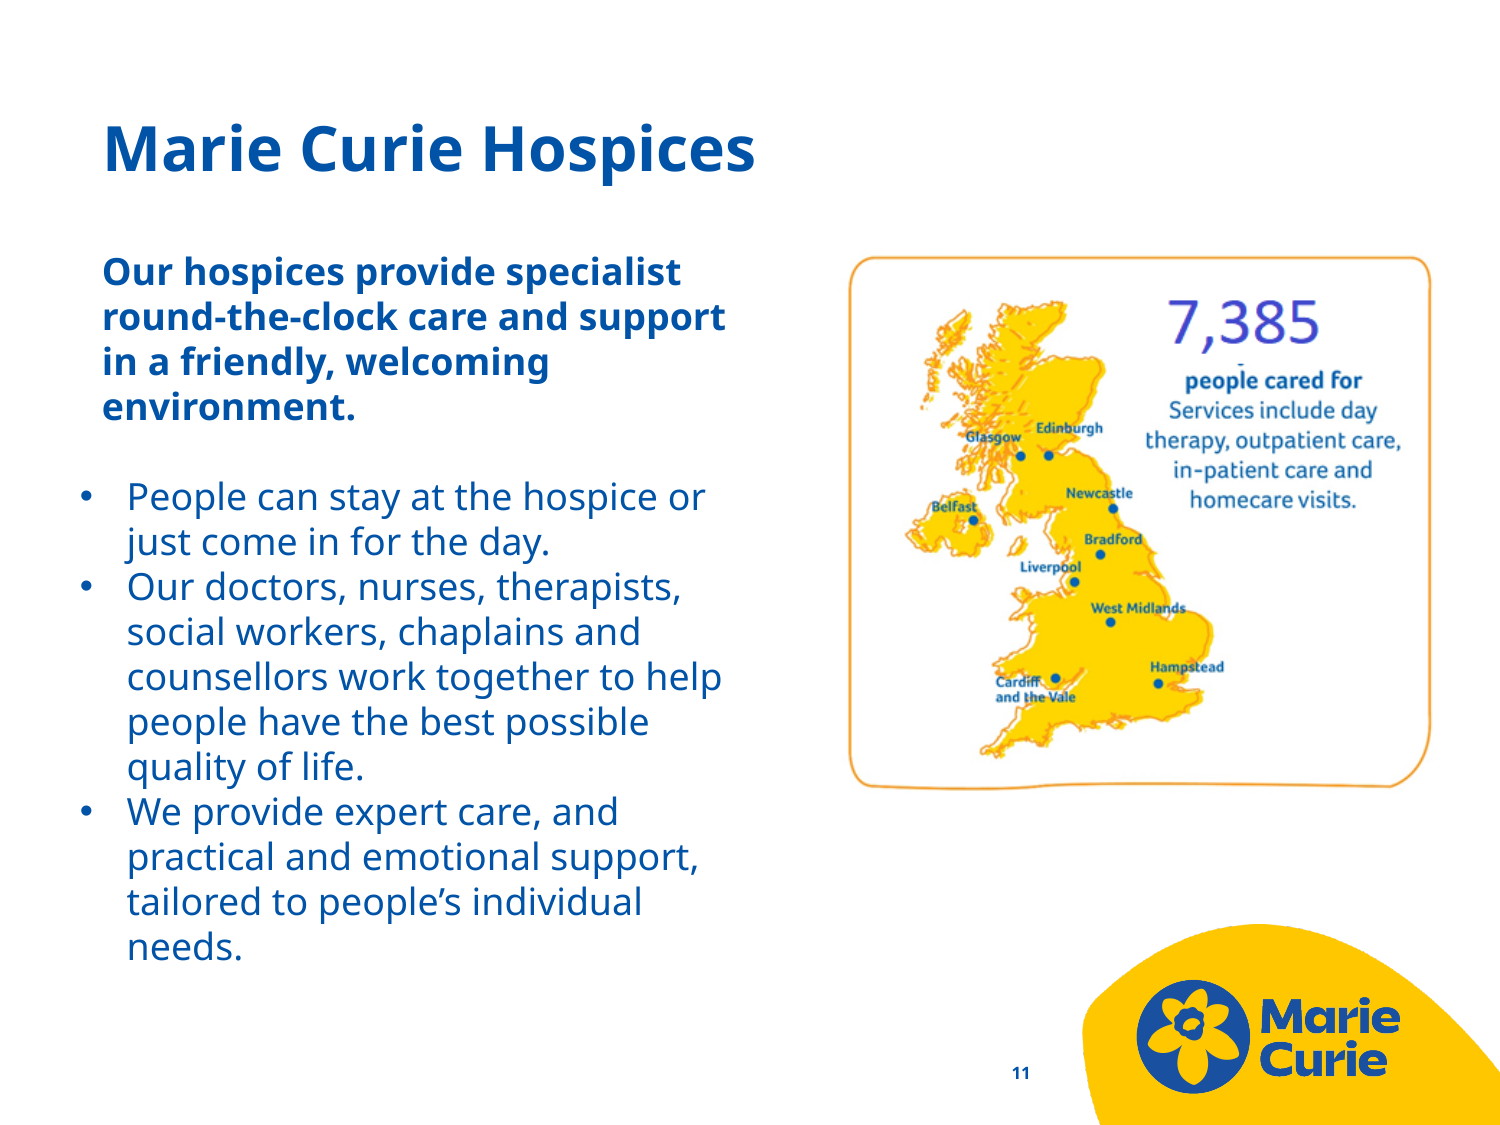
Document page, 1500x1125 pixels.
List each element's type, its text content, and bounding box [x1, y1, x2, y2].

text_box Our hospices provide specialist round-the-clock care and support in a friendly, welcoming environment. People can stay at the hospice or just come in for the day. Our doctors, nurses, therapists, social workers, chaplains and counsellors work together to help people have the best possible quality of life. We provide expert care, and practical and emotional support, tailored to people’s individual needs. [64, 240, 772, 913]
text_box Marie Curie Hospices [102, 117, 1457, 266]
slide_number 11 [1003, 1055, 1032, 1093]
picture [1082, 924, 1500, 1125]
picture [830, 240, 1457, 804]
